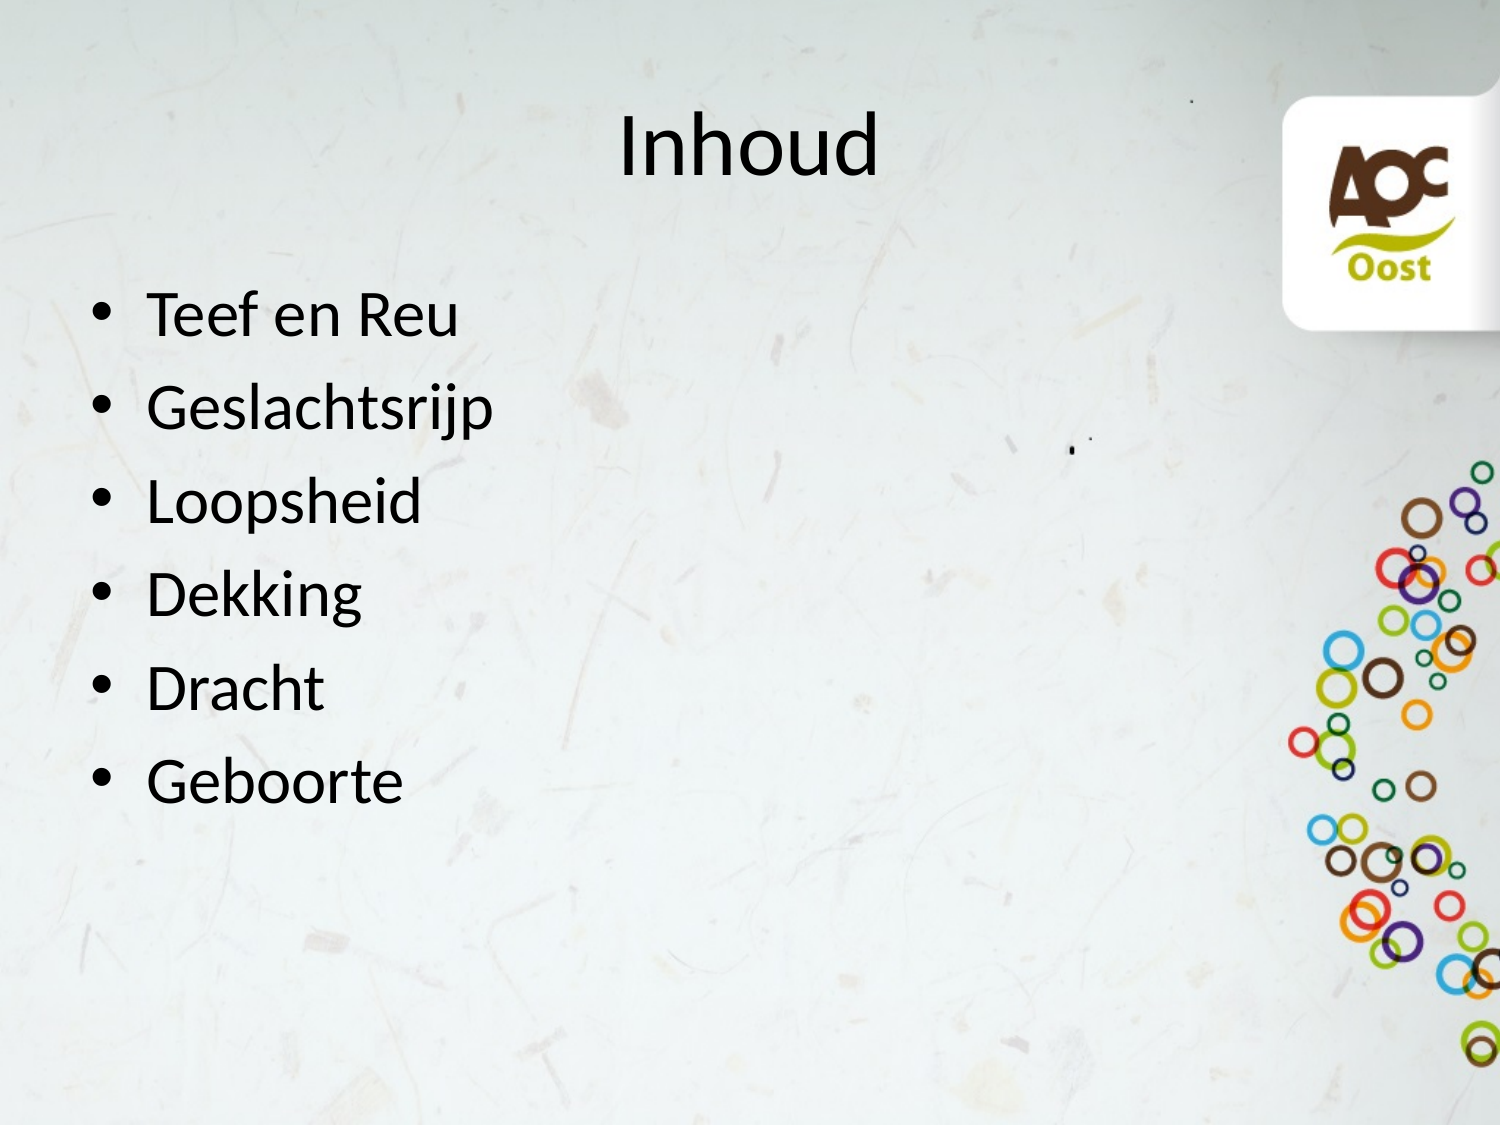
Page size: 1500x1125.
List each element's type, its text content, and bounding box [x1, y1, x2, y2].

picture [0, 0, 1500, 1125]
title Inhoud [75, 45, 1425, 233]
list Teef en Reu Geslachtsrijp Loopsheid Dekking Dracht Geboorte [75, 262, 1425, 1005]
